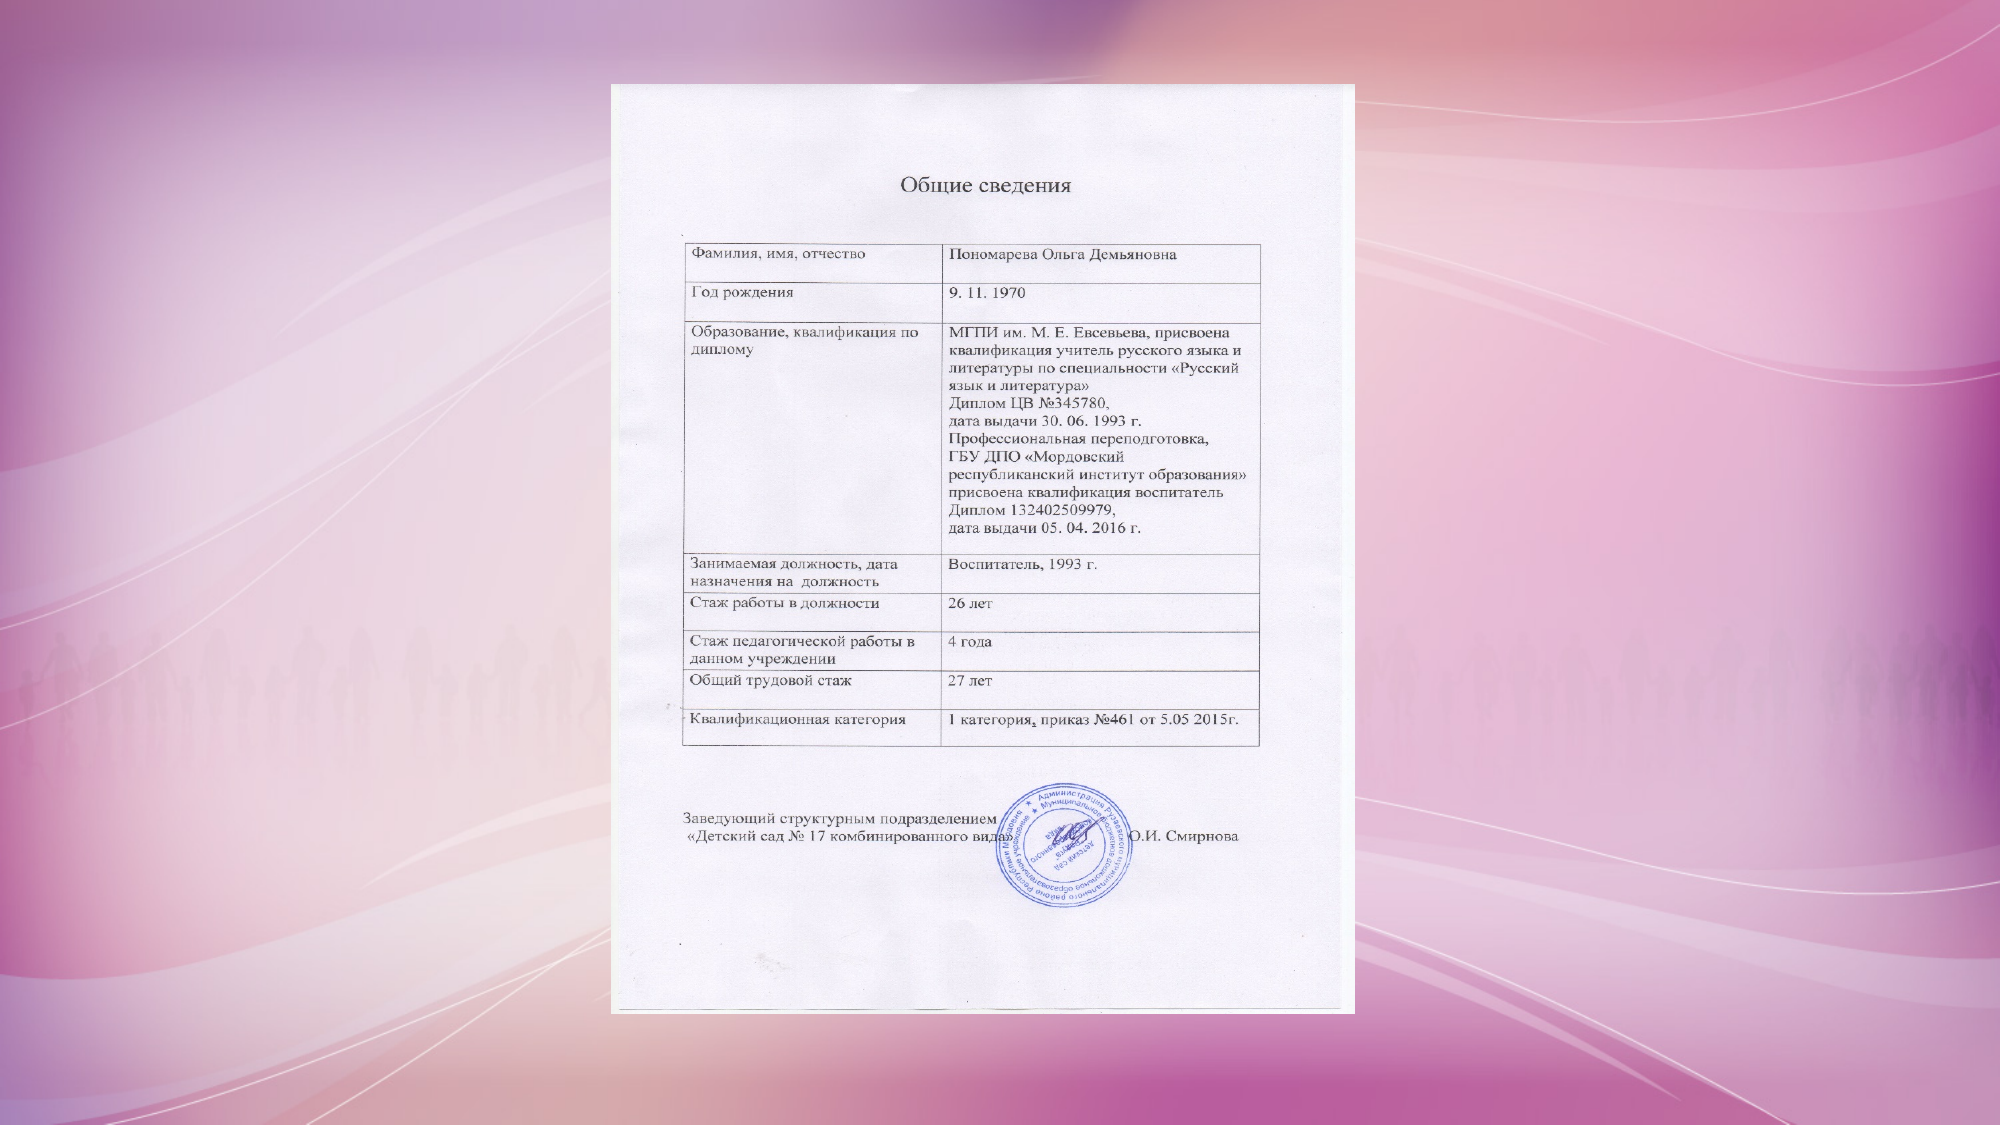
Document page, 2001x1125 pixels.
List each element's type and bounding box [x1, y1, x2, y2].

picture [0, 0, 2000, 1125]
list [611, 84, 1355, 1014]
